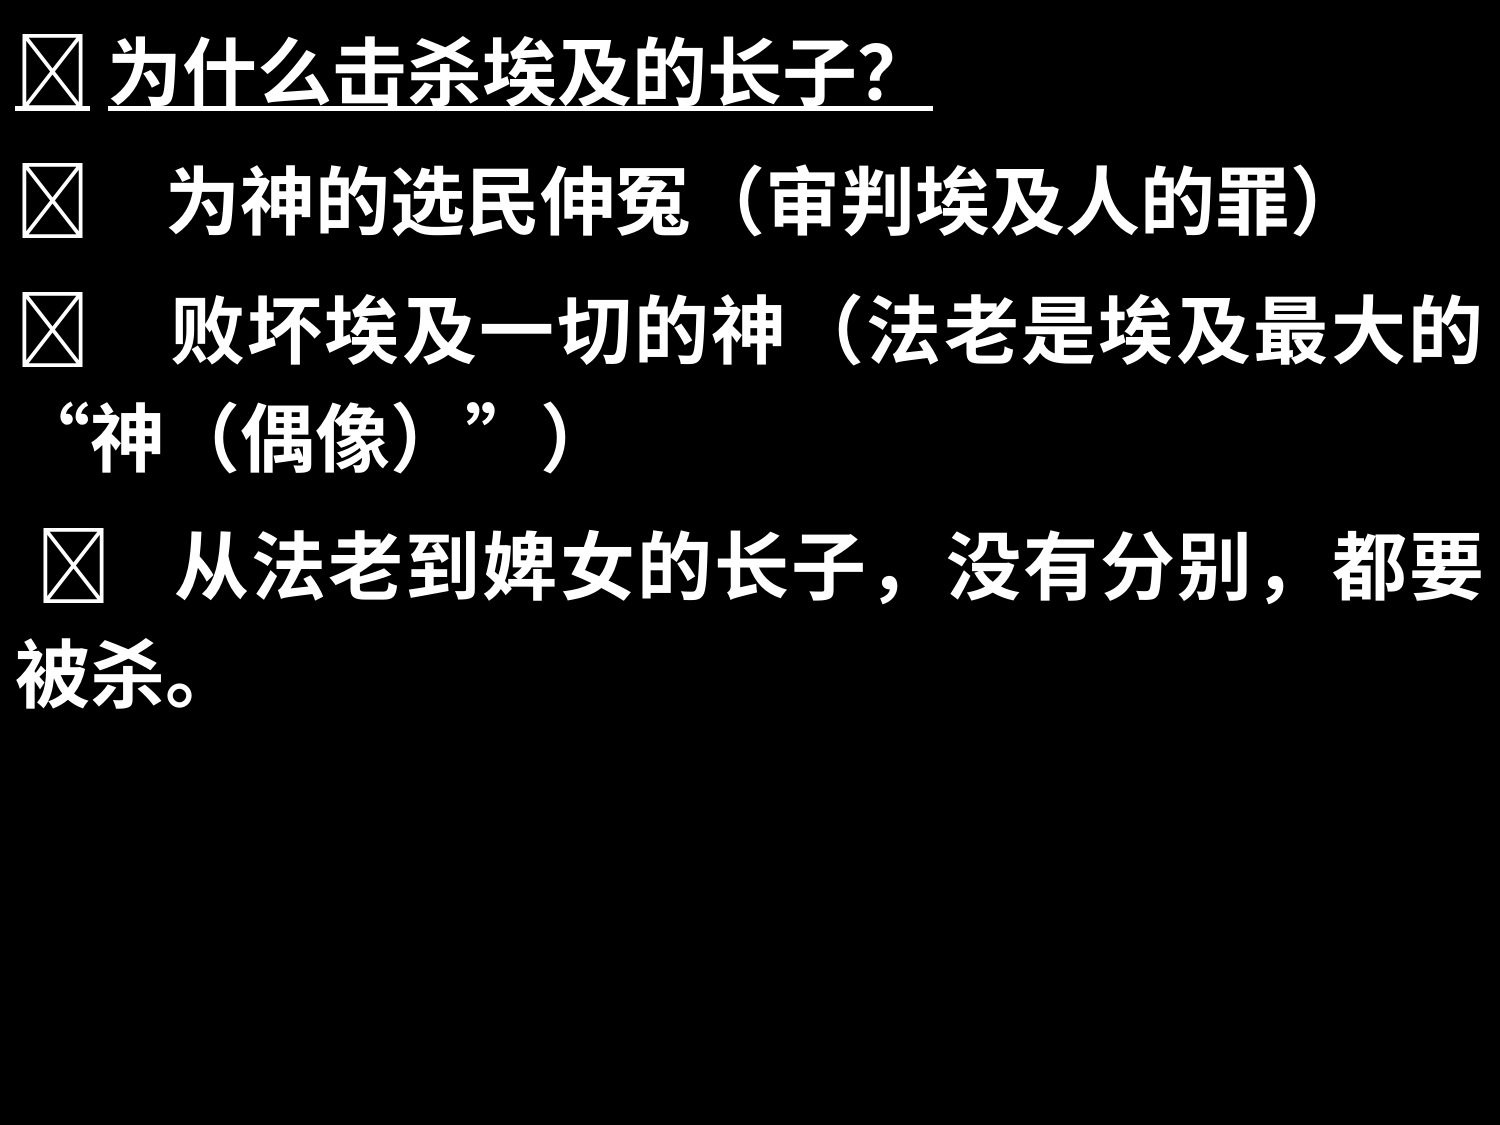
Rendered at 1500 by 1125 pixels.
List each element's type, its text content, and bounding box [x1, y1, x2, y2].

list 为什么击杀埃及的长子？  为神的选民伸冤（审判埃及人的罪）  败坏埃及一切的神（法老是埃及最大的“神（偶像）”）  从法老到婢女的长子，没有分别，都要被杀。 [0, 0, 1500, 1125]
